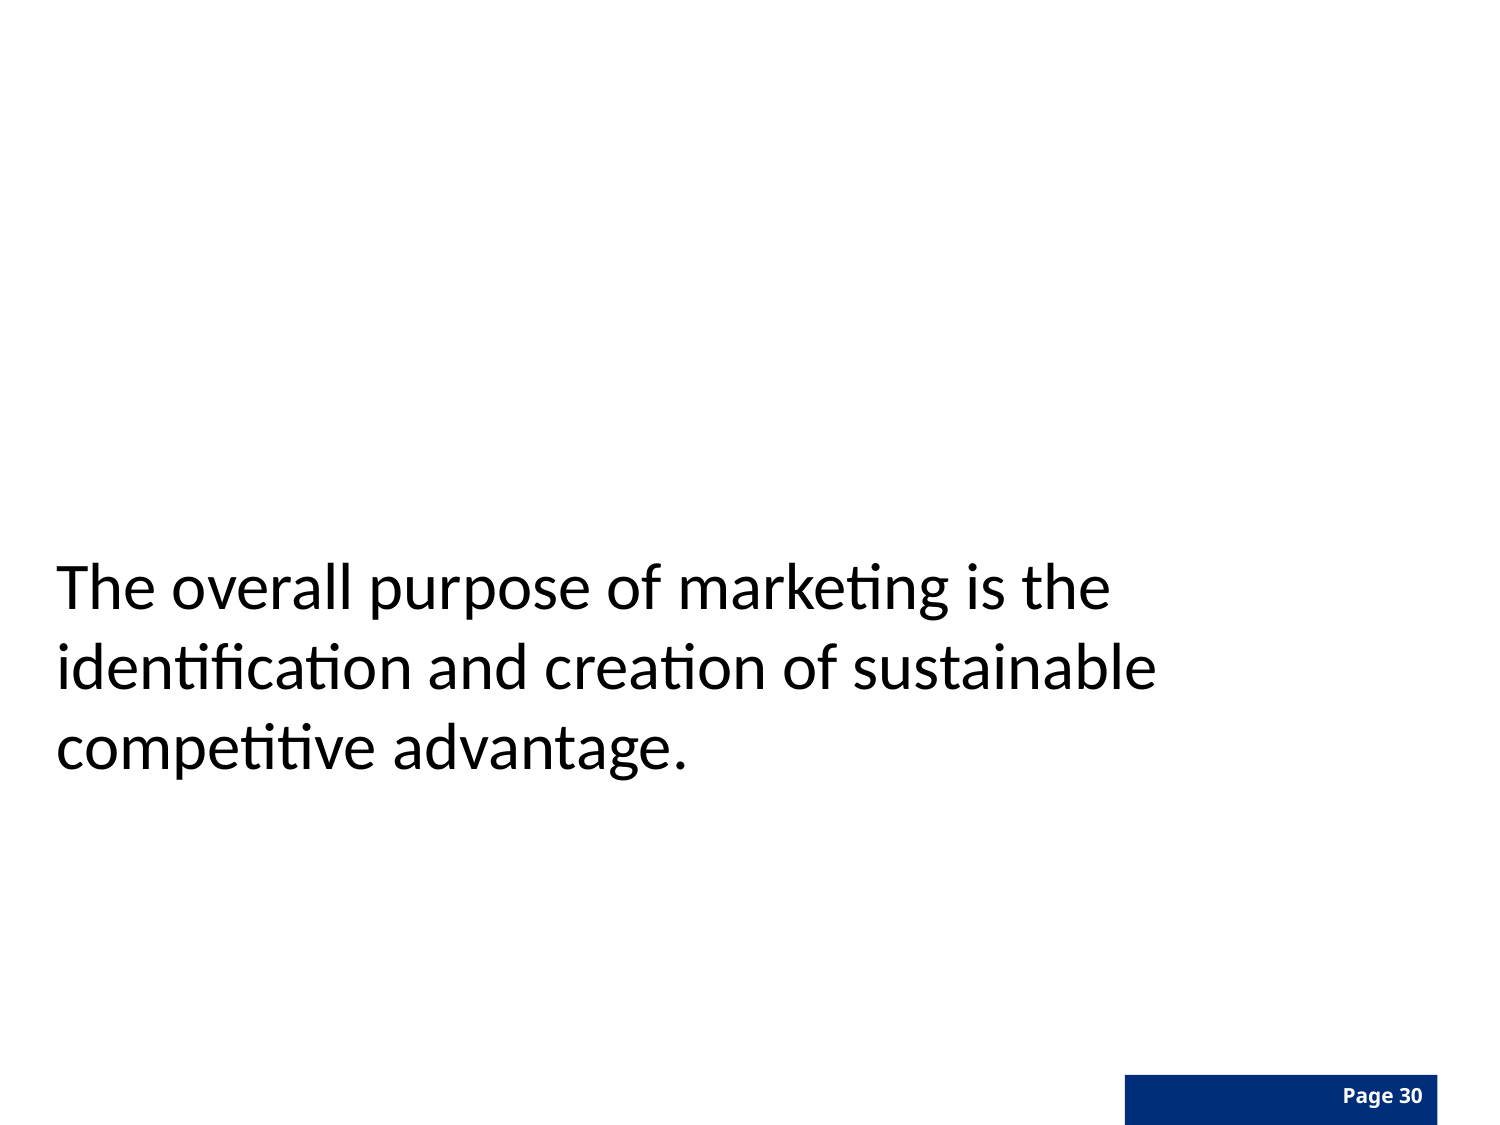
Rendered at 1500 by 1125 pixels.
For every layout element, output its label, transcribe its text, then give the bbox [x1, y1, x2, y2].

list The overall purpose of marketing is the identification and creation of sustainable competitive advantage. [0, 324, 1275, 1000]
text_box Page 30 [1124, 1074, 1438, 1125]
